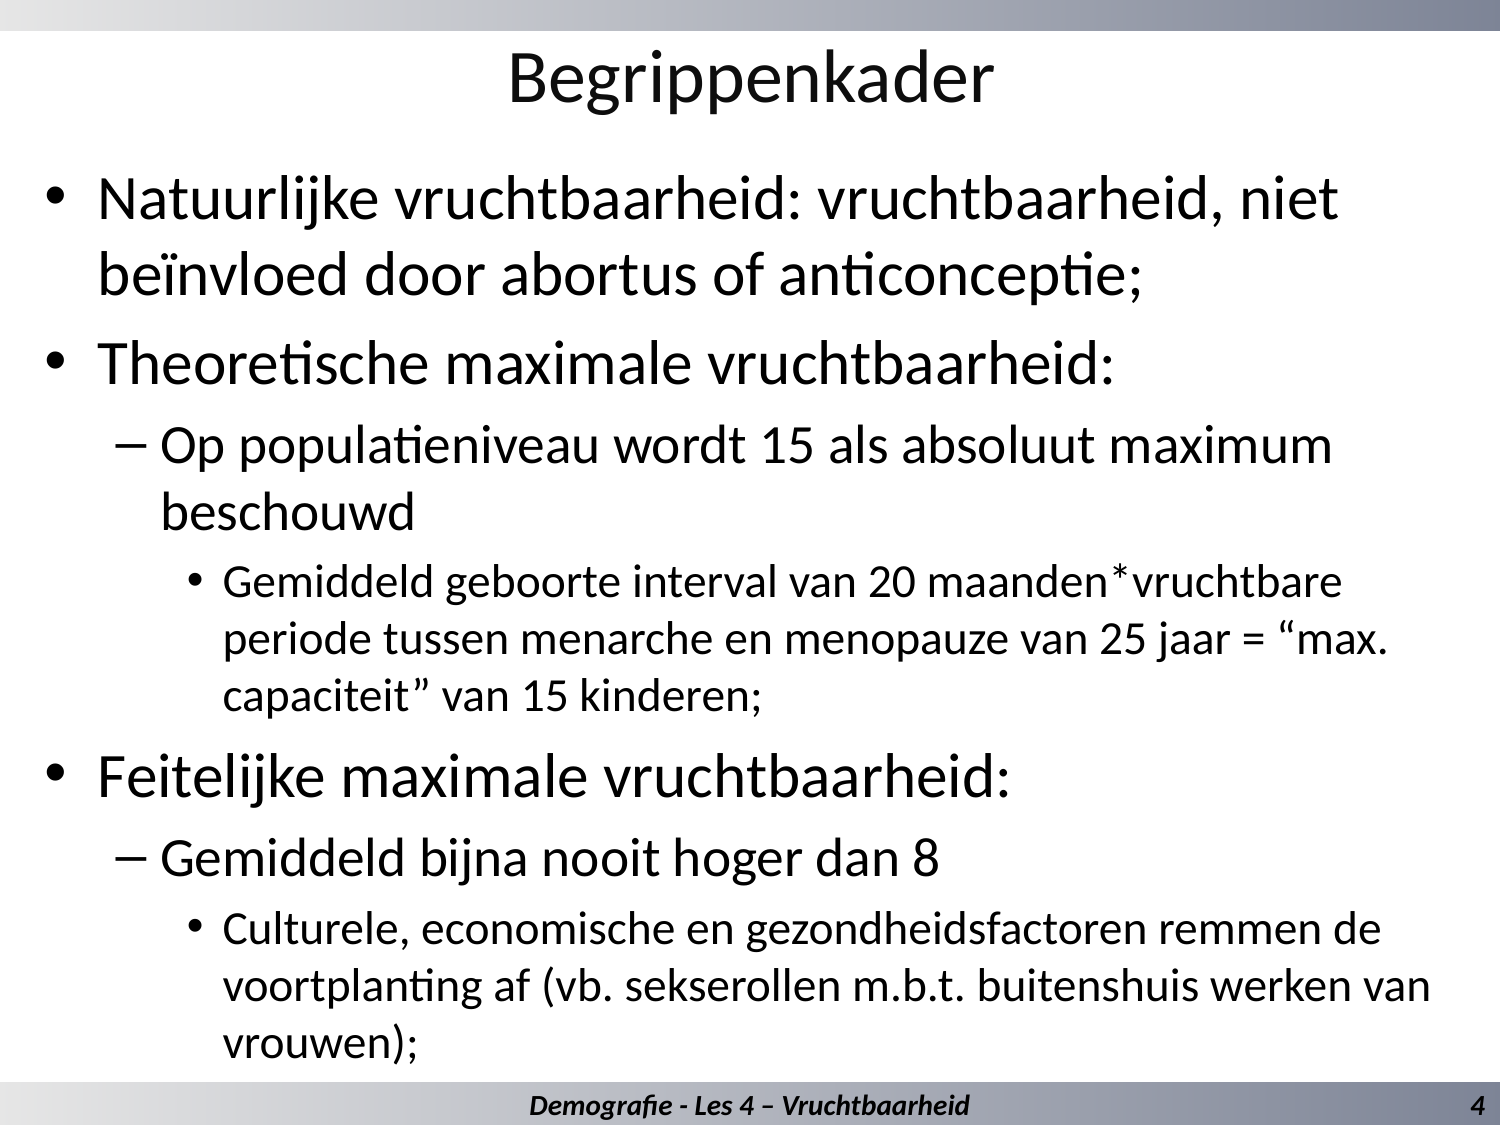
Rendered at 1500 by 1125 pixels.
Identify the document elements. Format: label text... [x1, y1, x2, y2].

list Natuurlijke vruchtbaarheid: vruchtbaarheid, niet beïnvloed door abortus of anticonceptie; Theoretische maximale vruchtbaarheid: Op populatieniveau wordt 15 als absoluut maximum beschouwd Gemiddeld geboorte interval van 20 maanden*vruchtbare periode tussen menarche en menopauze van 25 jaar = “max. capaciteit” van 15 kinderen; Feitelijke maximale vruchtbaarheid: Gemiddeld bijna nooit hoger dan 8 Culturele, economische en gezondheidsfactoren remmen de voortplanting af (vb. sekserollen m.b.t. buitenshuis werken van vrouwen); [29, 149, 1483, 1083]
title Begrippenkader [76, 19, 1427, 126]
